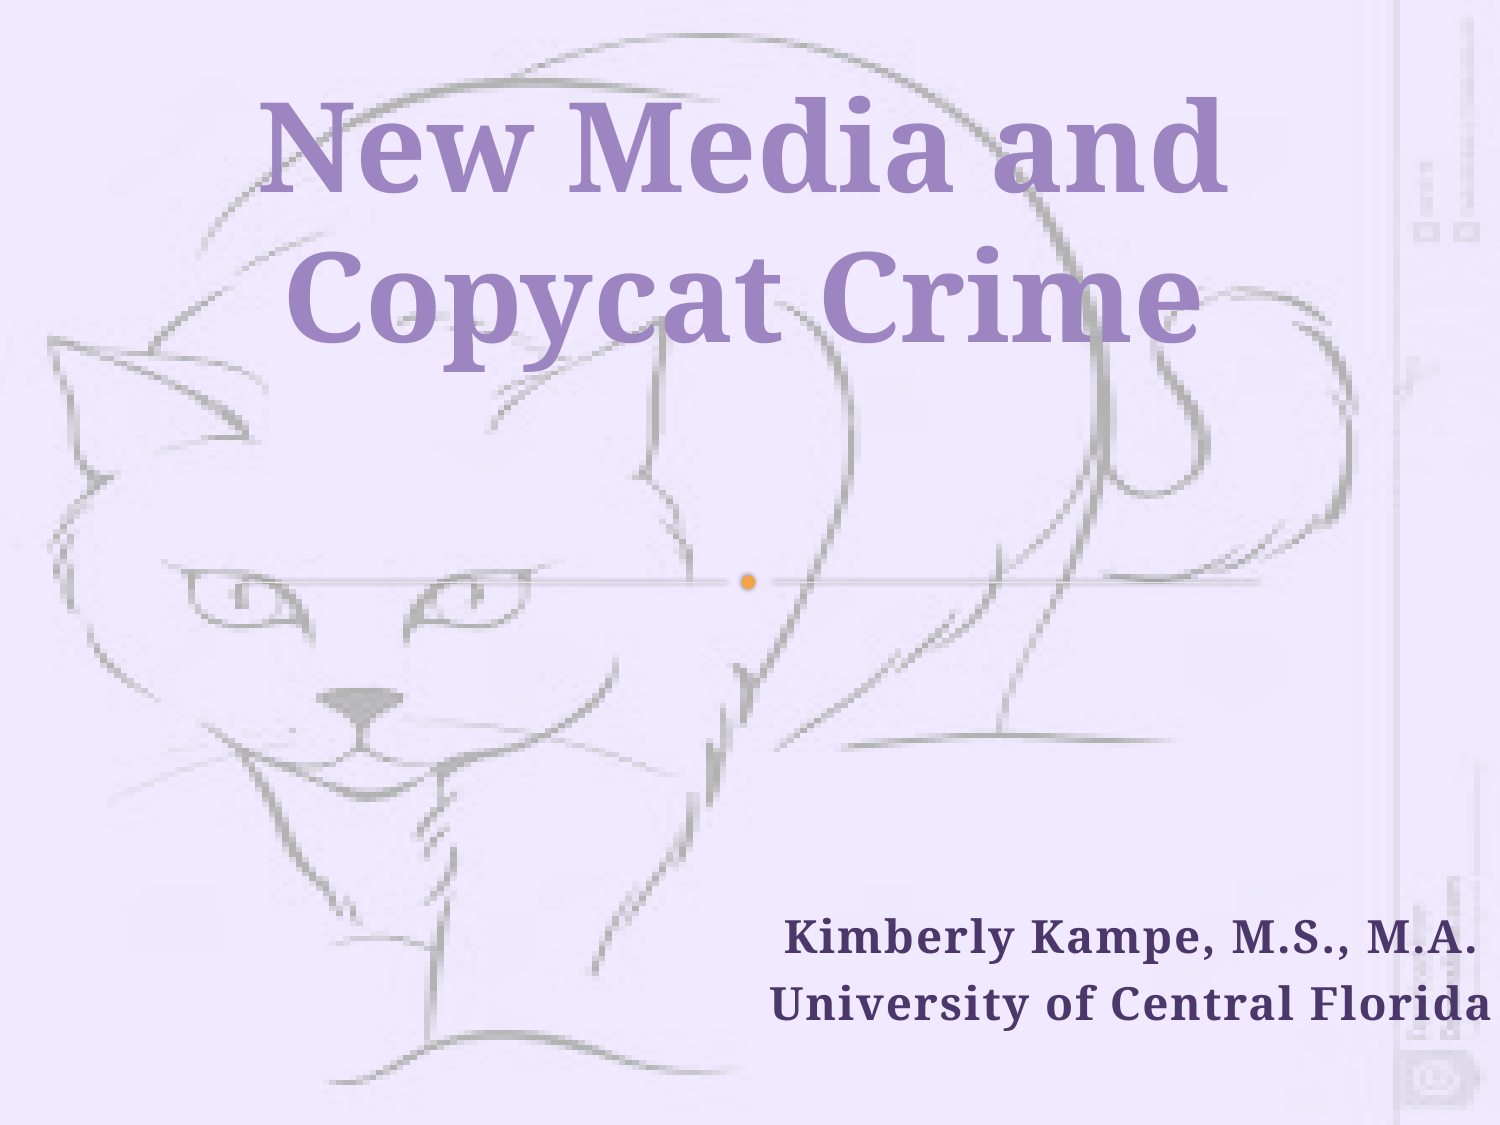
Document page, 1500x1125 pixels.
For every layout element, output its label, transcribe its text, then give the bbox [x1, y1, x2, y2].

title New Media and Copycat Crime [62, 49, 1425, 375]
subtitle Kimberly Kampe, M.S., M.A. University of Central Florida [450, 900, 1500, 1088]
